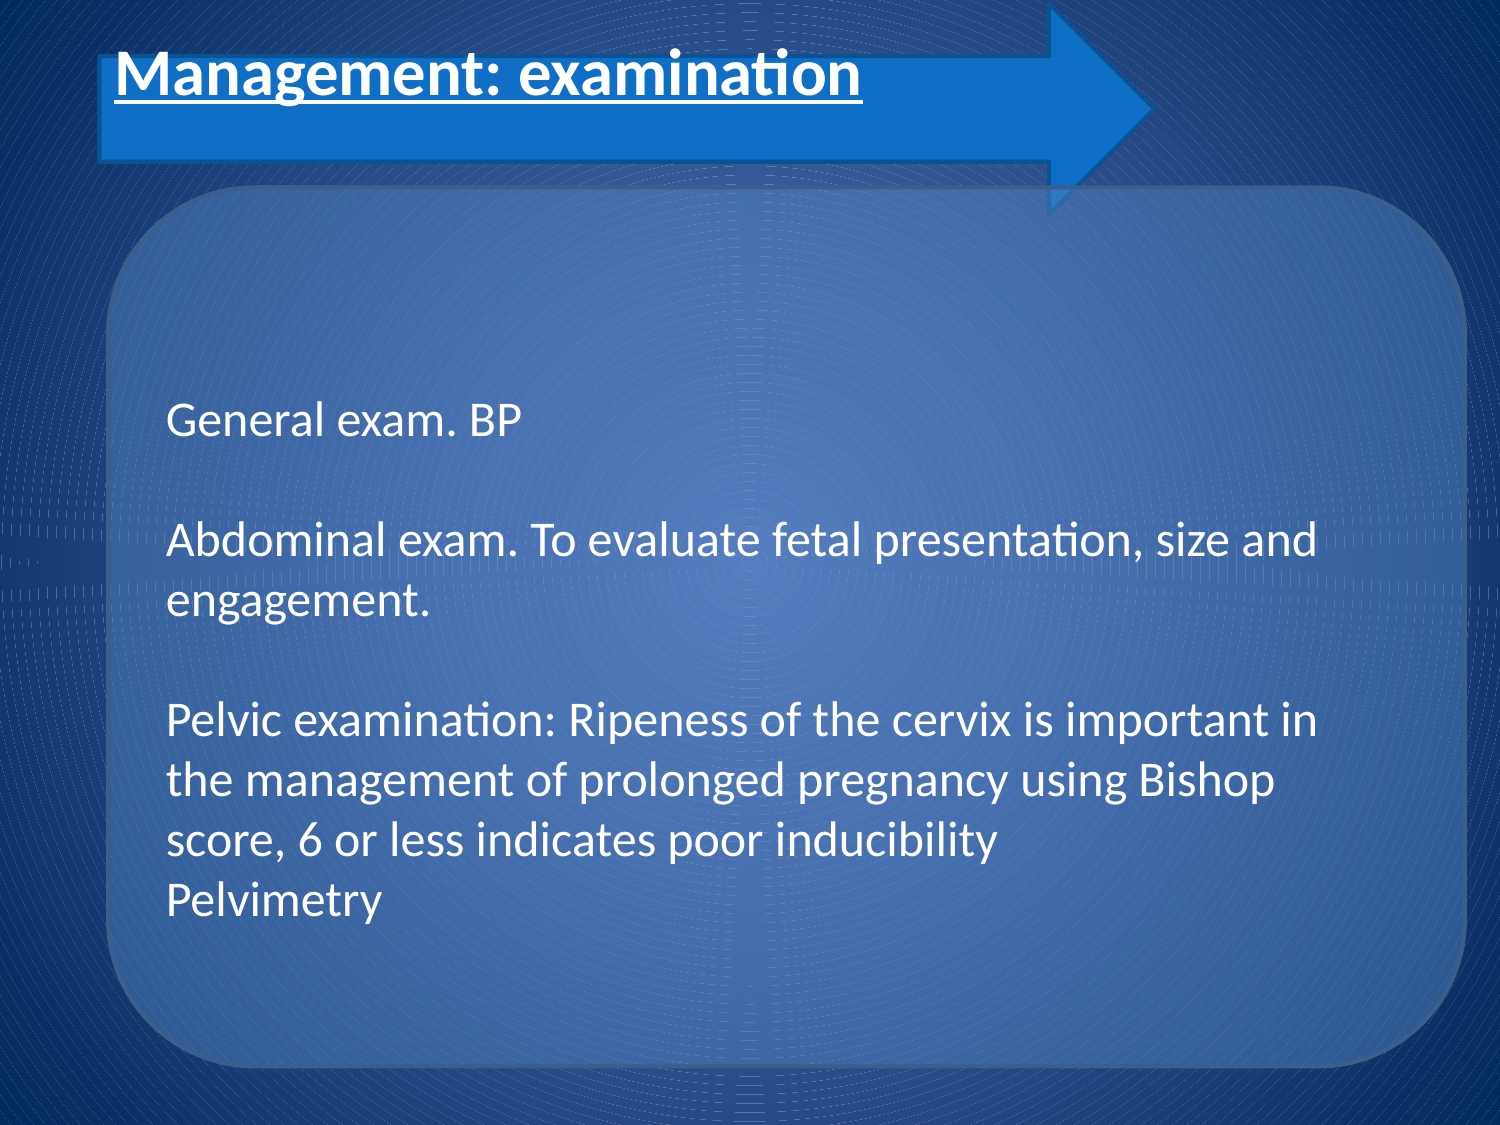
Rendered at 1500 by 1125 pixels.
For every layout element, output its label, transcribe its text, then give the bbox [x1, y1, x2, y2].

text_box General exam. BP Abdominal exam. To evaluate fetal presentation, size and engagement. Pelvic examination: Ripeness of the cervix is important in the management of prolonged pregnancy using Bishop score, 6 or less indicates poor inducibility Pelvimetry [106, 185, 1467, 1069]
text_box Management: examination [99, 3, 1155, 185]
